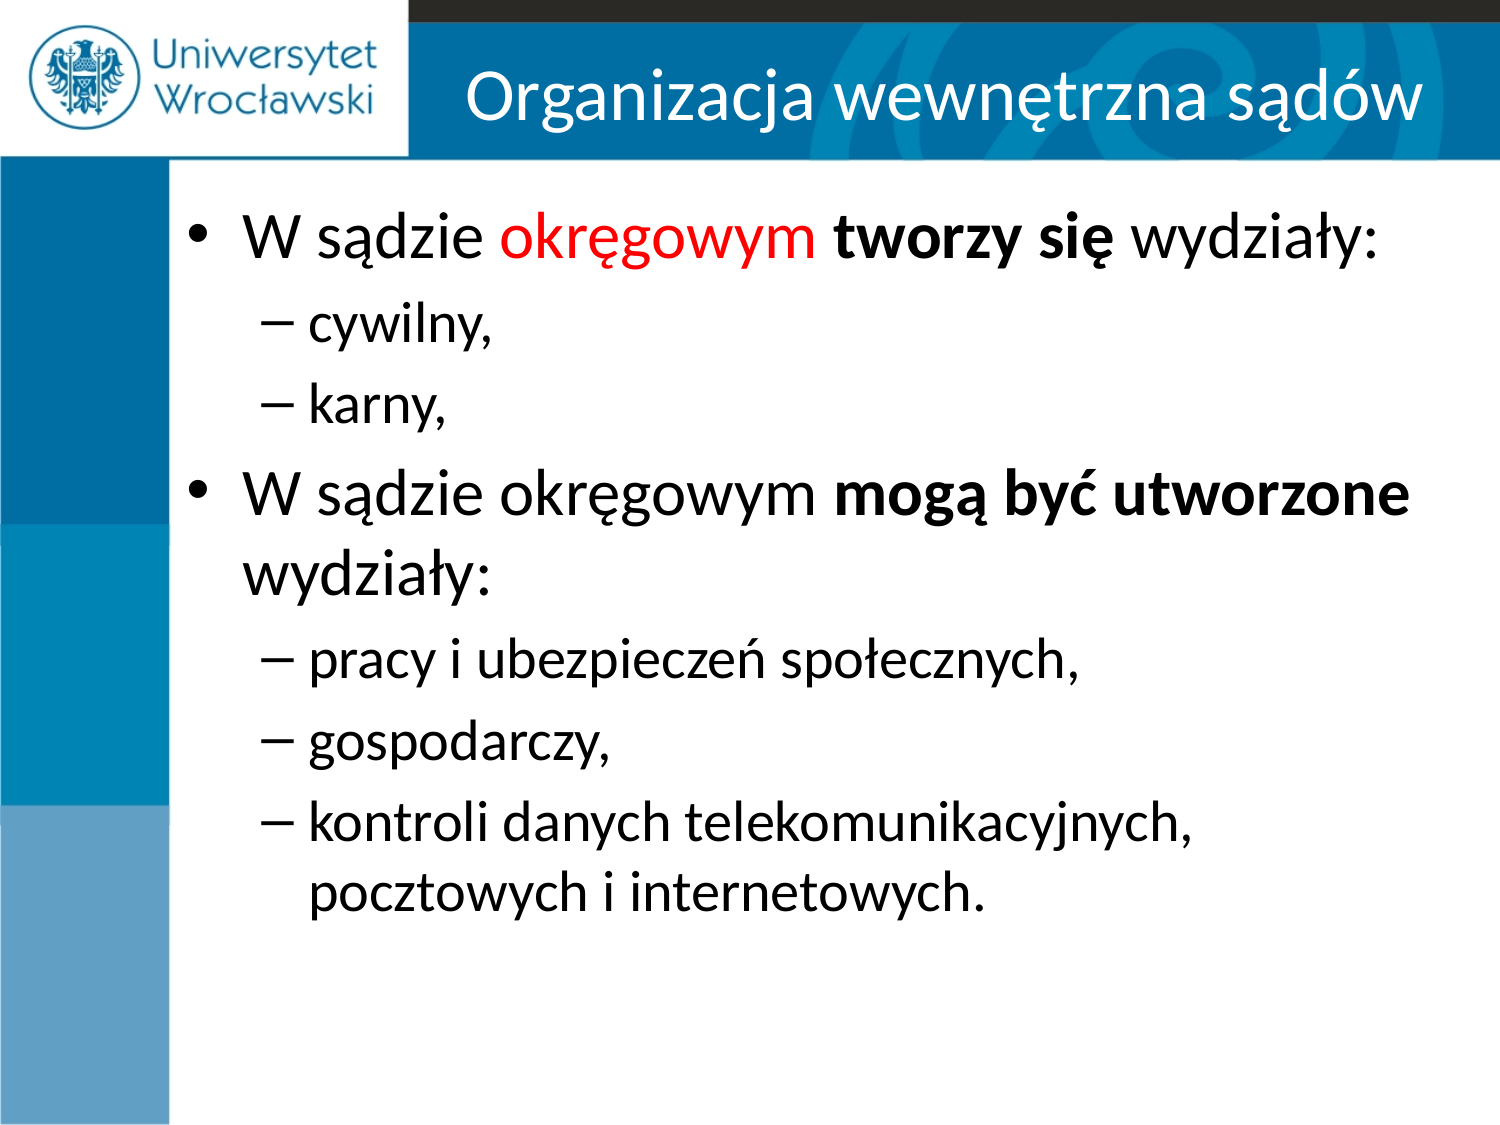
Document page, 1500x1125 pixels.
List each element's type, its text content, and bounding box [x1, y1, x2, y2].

picture [0, 0, 1500, 1125]
title Organizacja wewnętrzna sądów [407, 19, 1500, 161]
list W sądzie okręgowym tworzy się wydziały: cywilny, karny, W sądzie okręgowym mogą być utworzone wydziały: pracy i ubezpieczeń społecznych, gospodarczy, kontroli danych telekomunikacyjnych, pocztowych i internetowych. [171, 184, 1471, 1071]
